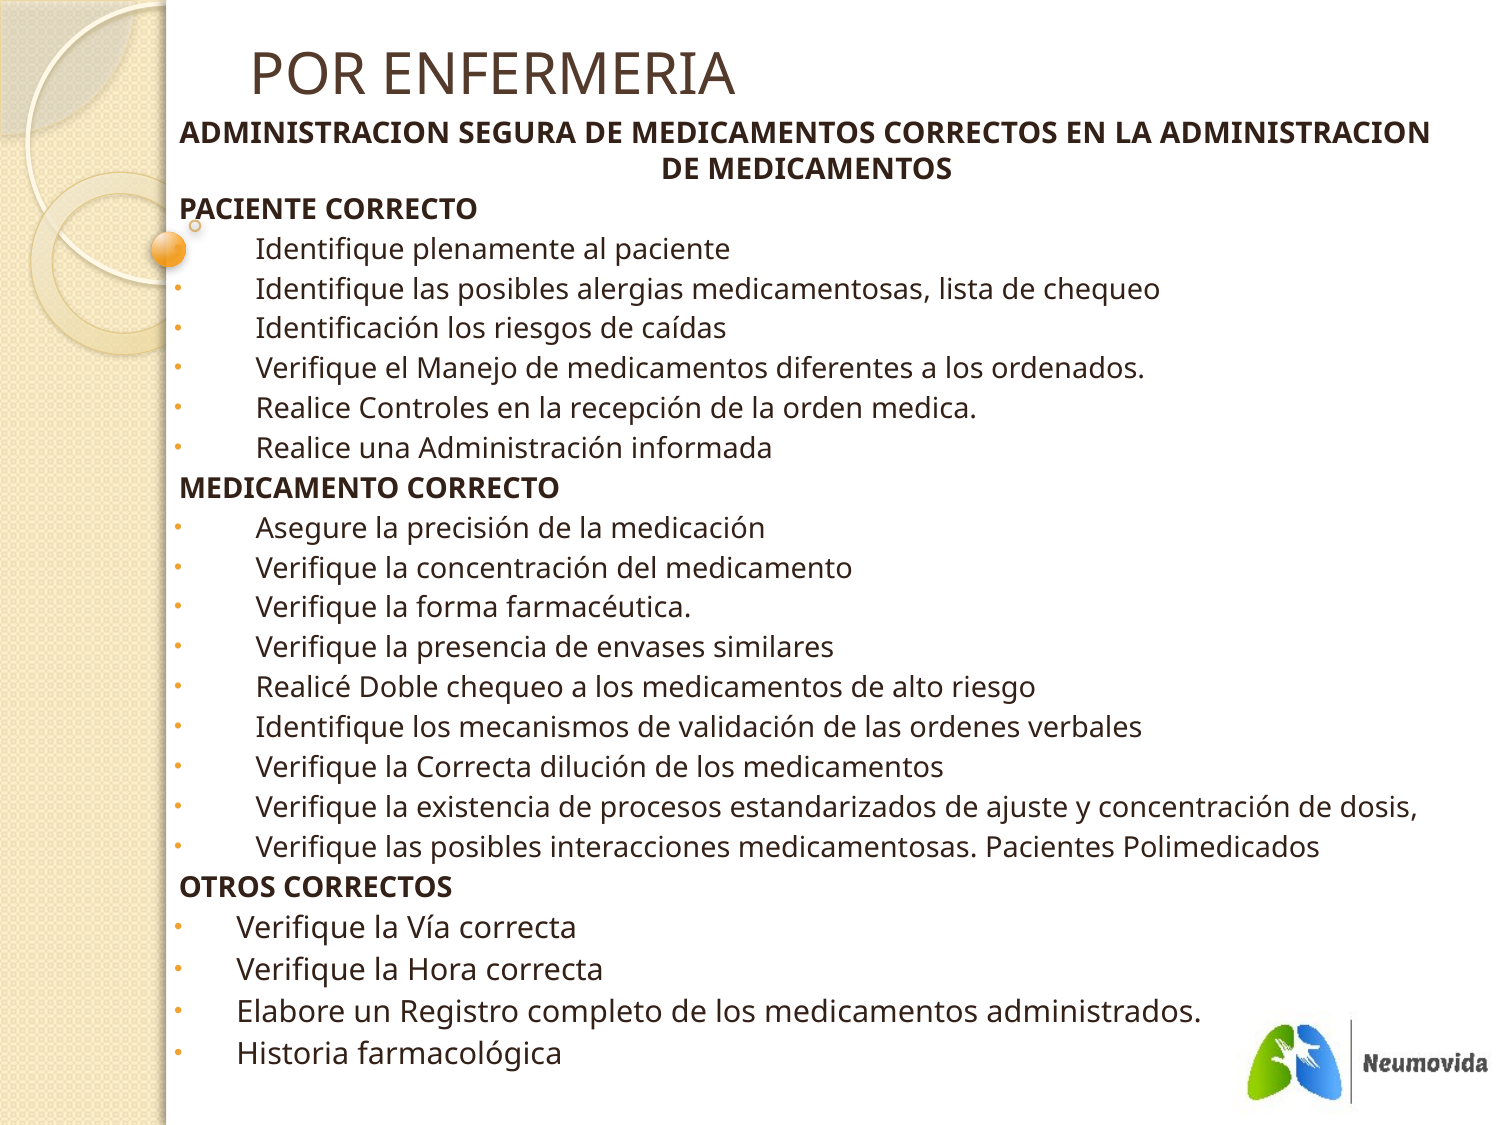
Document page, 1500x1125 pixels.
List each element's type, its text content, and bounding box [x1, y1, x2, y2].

picture [1235, 1011, 1495, 1118]
subtitle ADMINISTRACION SEGURA DE MEDICAMENTOS CORRECTOS EN LA ADMINISTRACION DE MEDICAMENTOS PACIENTE CORRECTO Identifique plenamente al paciente Identifique las posibles alergias medicamentosas, lista de chequeo Identificación los riesgos de caídas Verifique el Manejo de medicamentos diferentes a los ordenados. Realice Controles en la recepción de la orden medica. Realice una Administración informada MEDICAMENTO CORRECTO Asegure la precisión de la medicación Verifique la concentración del medicamento Verifique la forma farmacéutica. Verifique la presencia de envases similares Realicé Doble chequeo a los medicamentos de alto riesgo Identifique los mecanismos de validación de las ordenes verbales Verifique la Correcta dilución de los medicamentos Verifique la existencia de procesos estandarizados de ajuste y concentración de dosis, Verifique las posibles interacciones medicamentosas. Pacientes Polimedicados OTROS CORRECTOS Verifique la Vía correcta Verifique la Hora correcta Elabore un Registro completo de los medicamentos administrados. Historia farmacológica [159, 113, 1450, 1125]
title POR ENFERMERIA [234, 30, 1450, 113]
